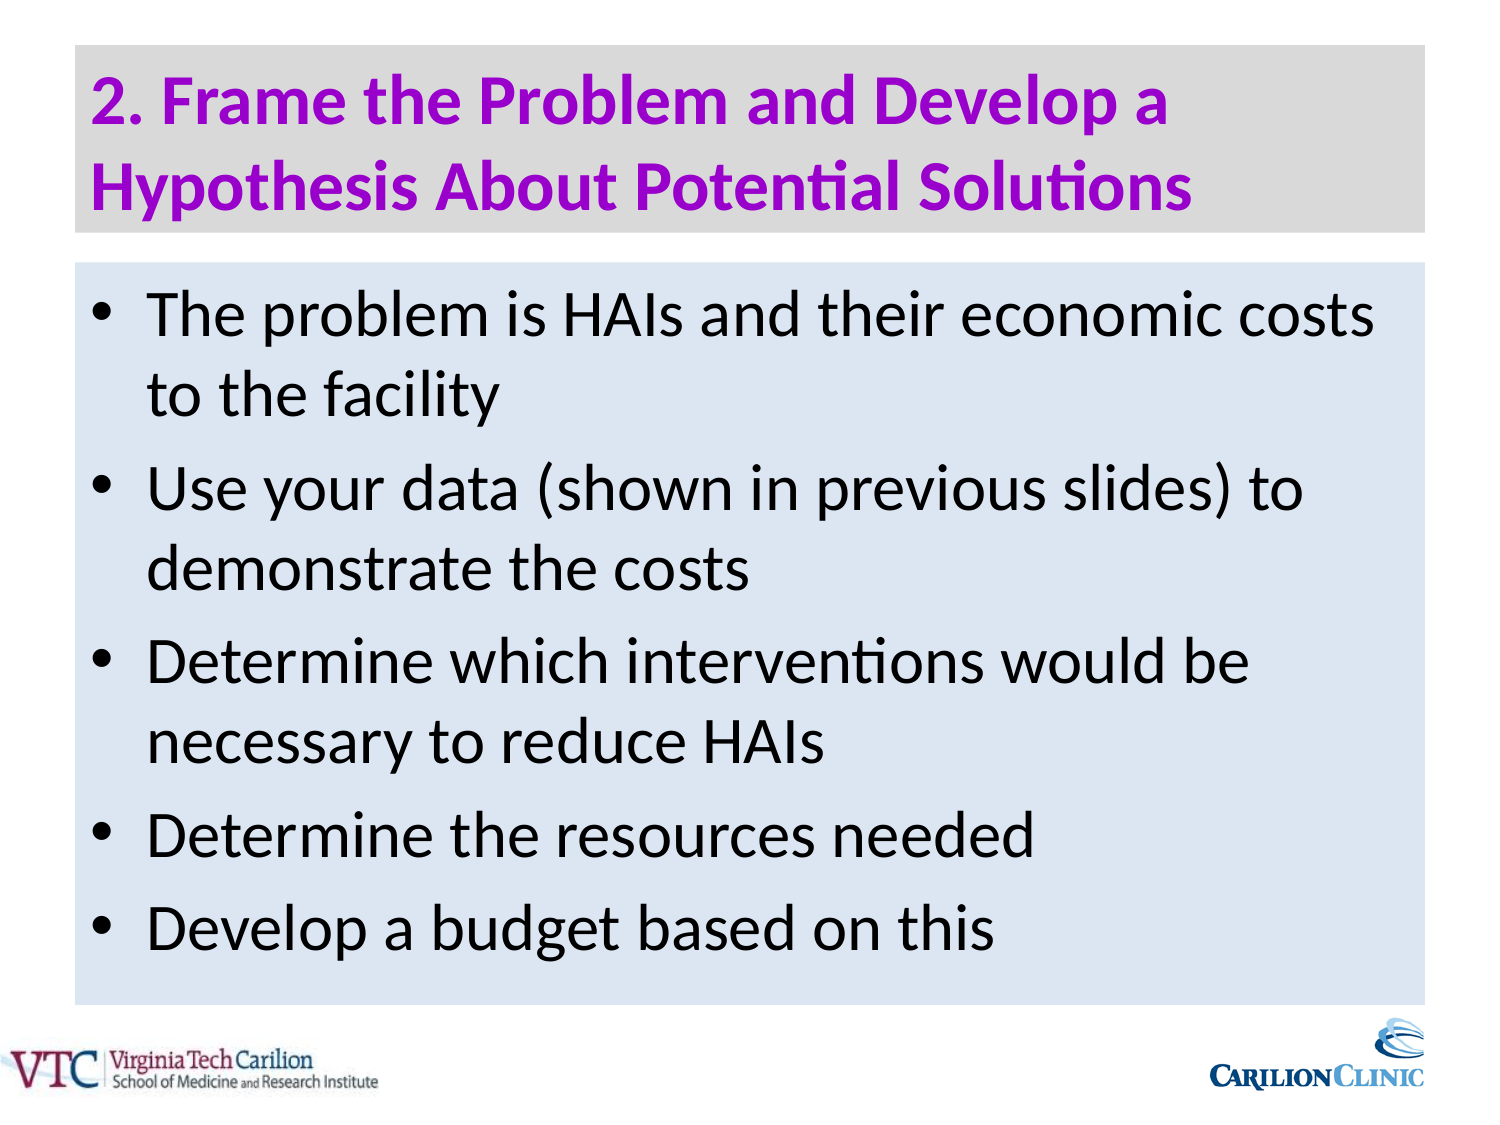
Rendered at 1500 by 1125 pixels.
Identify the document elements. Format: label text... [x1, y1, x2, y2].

title 2. Frame the Problem and Develop a Hypothesis About Potential Solutions [74, 44, 1426, 233]
picture [0, 1037, 379, 1102]
list The problem is HAIs and their economic costs to the facility Use your data (shown in previous slides) to demonstrate the costs Determine which interventions would be necessary to reduce HAIs Determine the resources needed Develop a budget based on this [74, 262, 1426, 1006]
picture [1205, 1012, 1429, 1096]
